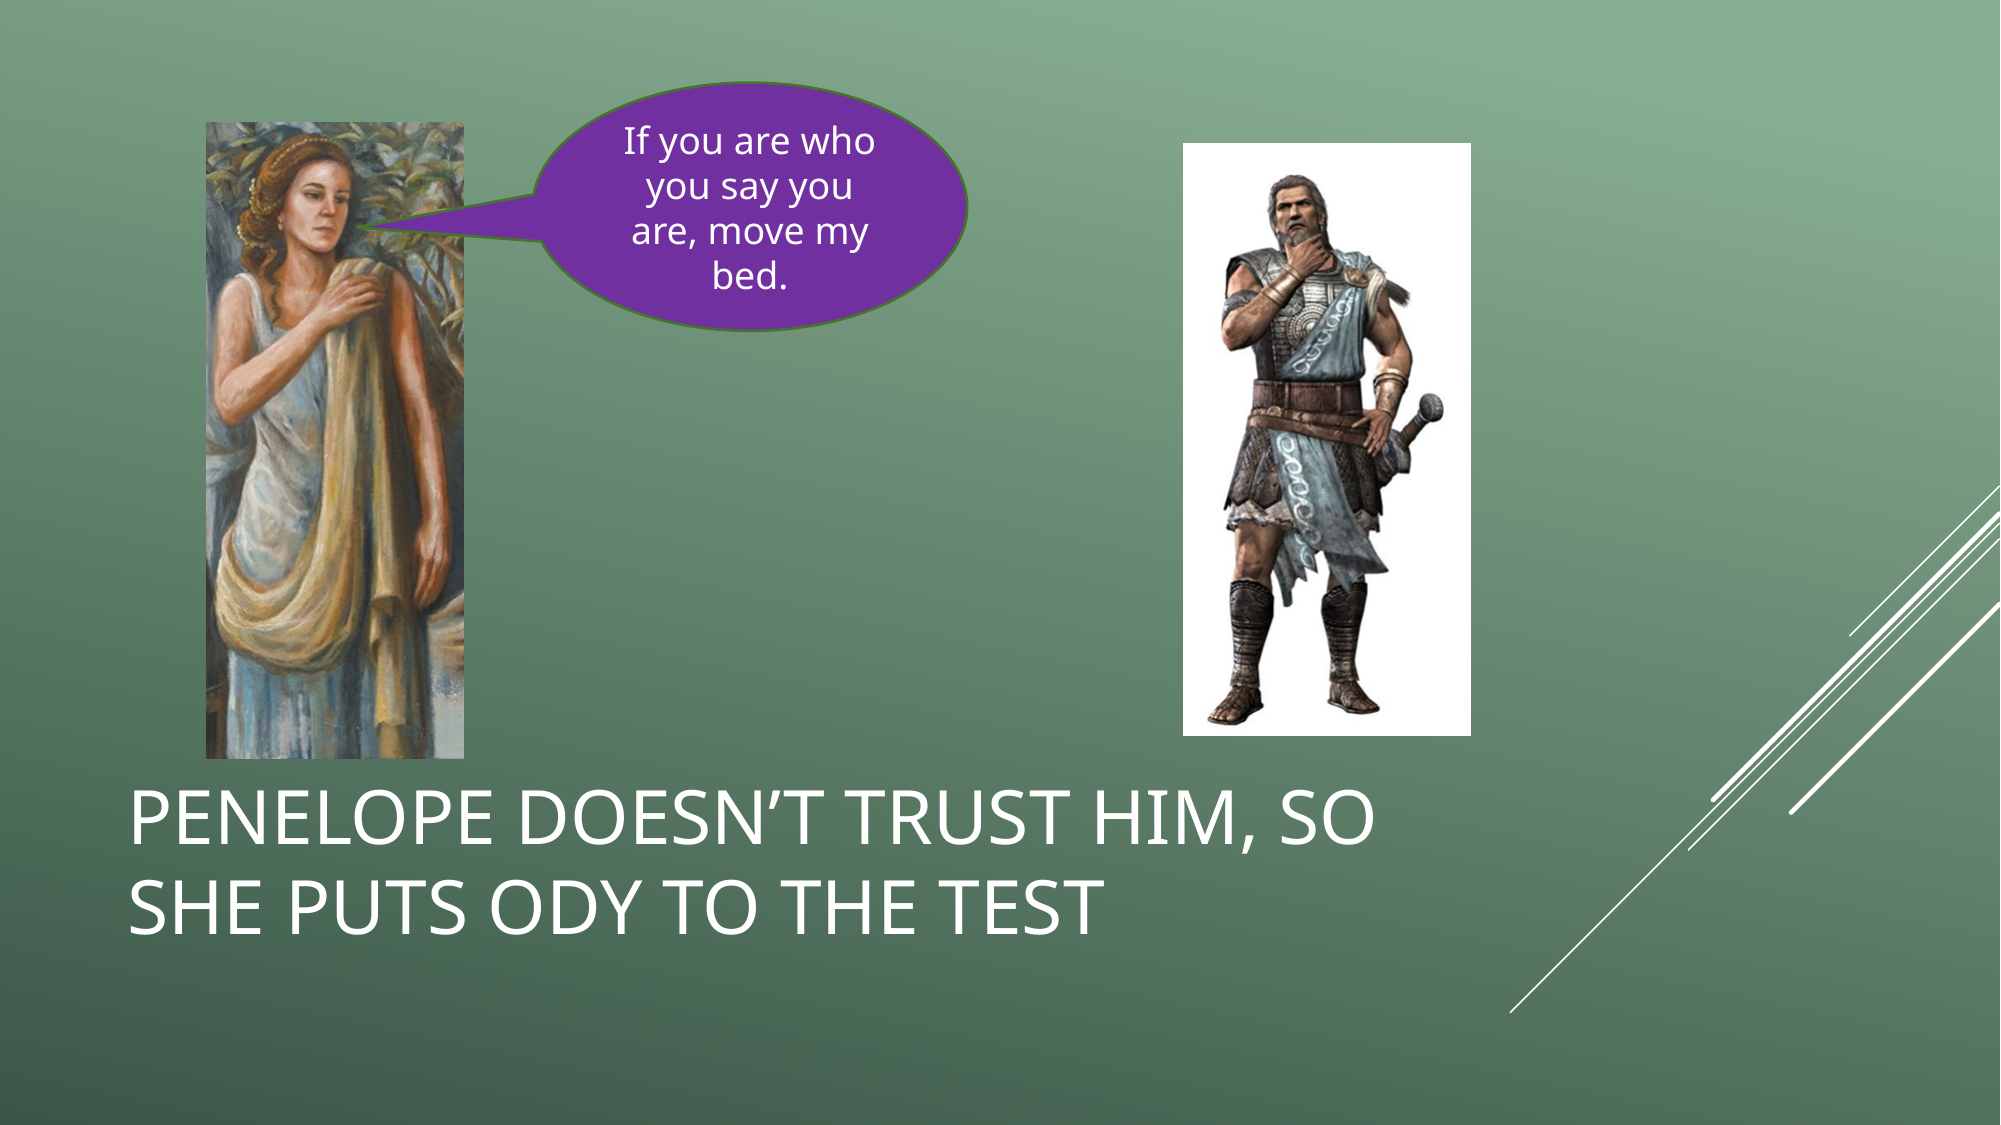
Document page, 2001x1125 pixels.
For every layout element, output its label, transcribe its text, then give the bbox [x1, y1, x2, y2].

picture [206, 121, 464, 759]
title Penelope doesn’t trust him, so she puts Ody to the test [112, 736, 1513, 984]
text_box If you are who you say you are, move my bed. [464, 81, 969, 333]
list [1183, 143, 1471, 737]
